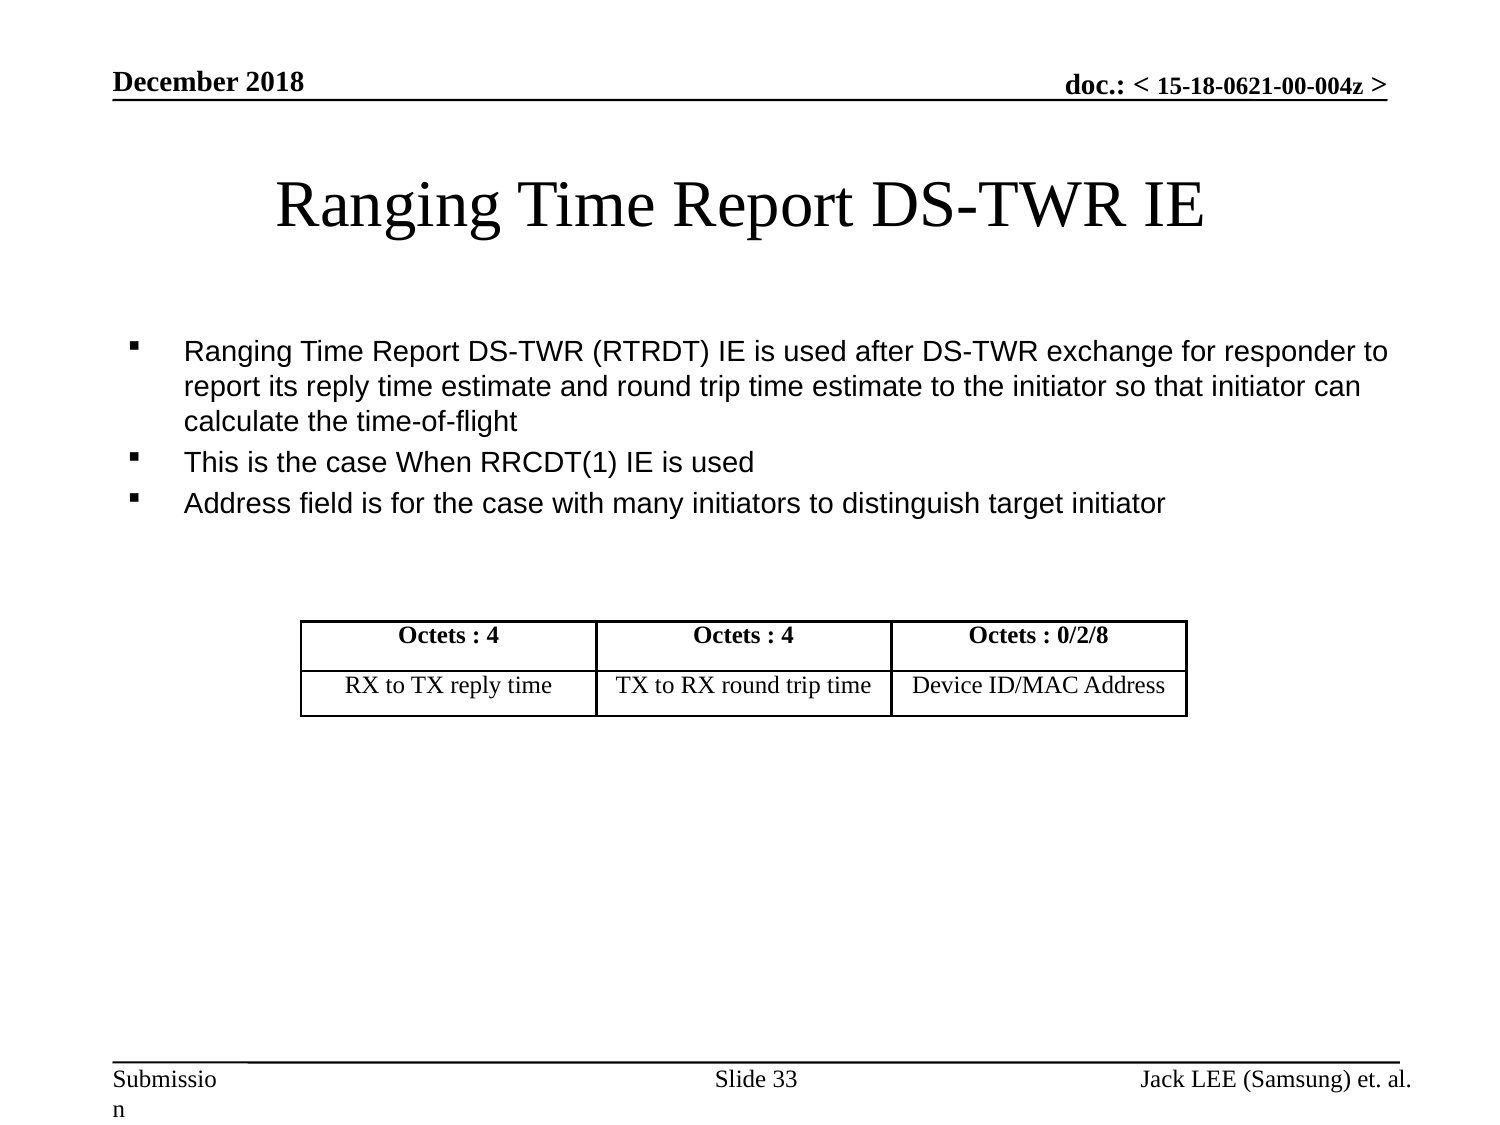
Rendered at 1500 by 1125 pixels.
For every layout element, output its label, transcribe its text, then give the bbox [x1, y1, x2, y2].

list Ranging Time Report DS-TWR (RTRDT) IE is used after DS-TWR exchange for responder to report its reply time estimate and round trip time estimate to the initiator so that initiator can calculate the time-of-flight This is the case When RRCDT(1) IE is used Address field is for the case with many initiators to distinguish target initiator [112, 324, 1412, 1000]
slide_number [112, 62, 375, 98]
footer Jack LEE (Samsung) et. al. [900, 1062, 1413, 1093]
table_header Octets : 4 [598, 623, 890, 670]
table_cell TX to RX round trip time [598, 672, 890, 715]
slide_number Slide 33 [712, 1062, 800, 1093]
table_cell Device ID/MAC Address [893, 672, 1185, 715]
table_header Octets : 0/2/8 [893, 623, 1185, 670]
title Ranging Time Report DS-TWR IE [112, 112, 1388, 288]
table_header Octets : 4 [302, 623, 595, 670]
table_cell RX to TX reply time [302, 672, 595, 715]
